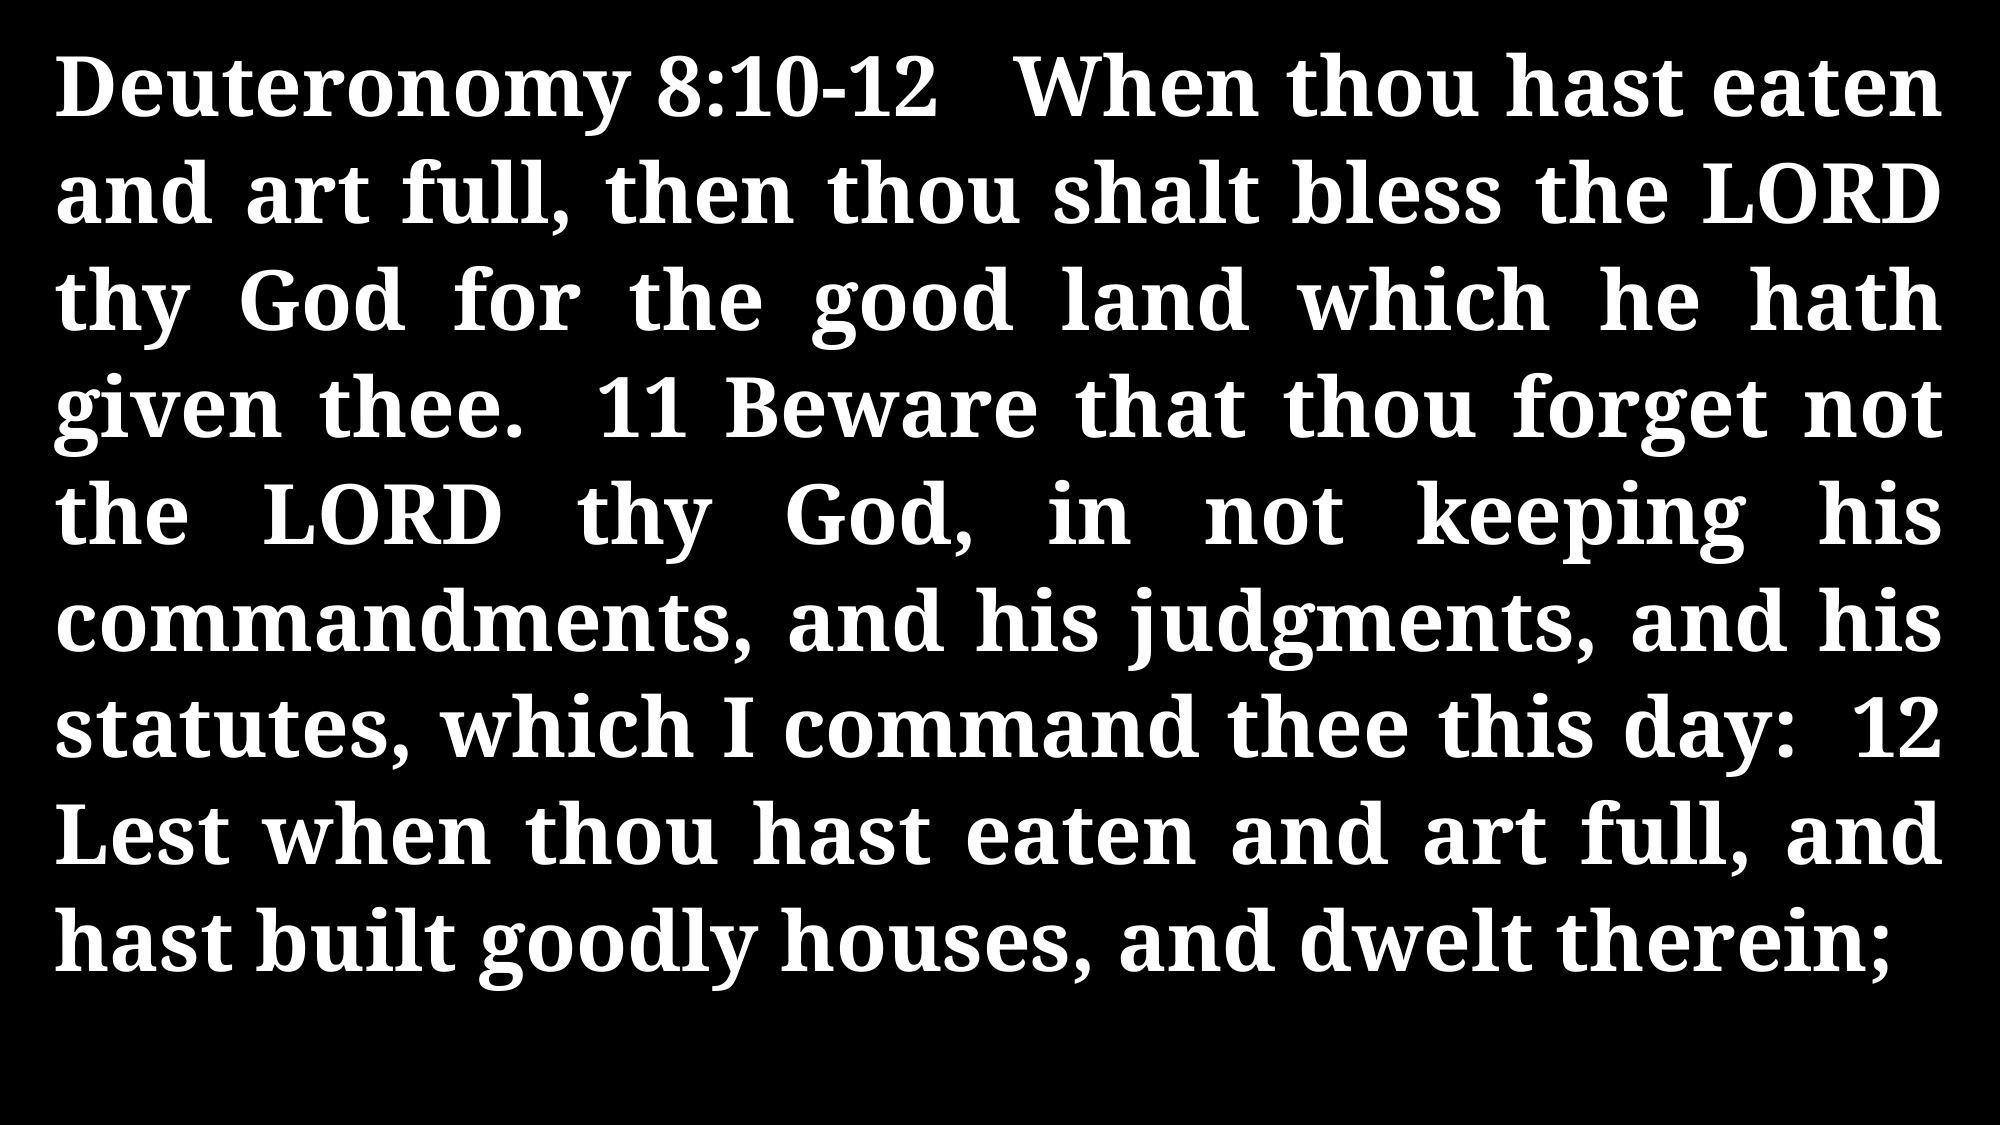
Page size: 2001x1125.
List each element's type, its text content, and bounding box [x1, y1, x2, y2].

text_box Deuteronomy 8:10-12 When thou hast eaten and art full, then thou shalt bless the LORD thy God for the good land which he hath given thee. 11 Beware that thou forget not the LORD thy God, in not keeping his commandments, and his judgments, and his statutes, which I command thee this day: 12 Lest when thou hast eaten and art full, and hast built goodly houses, and dwelt therein; [39, 18, 1961, 996]
